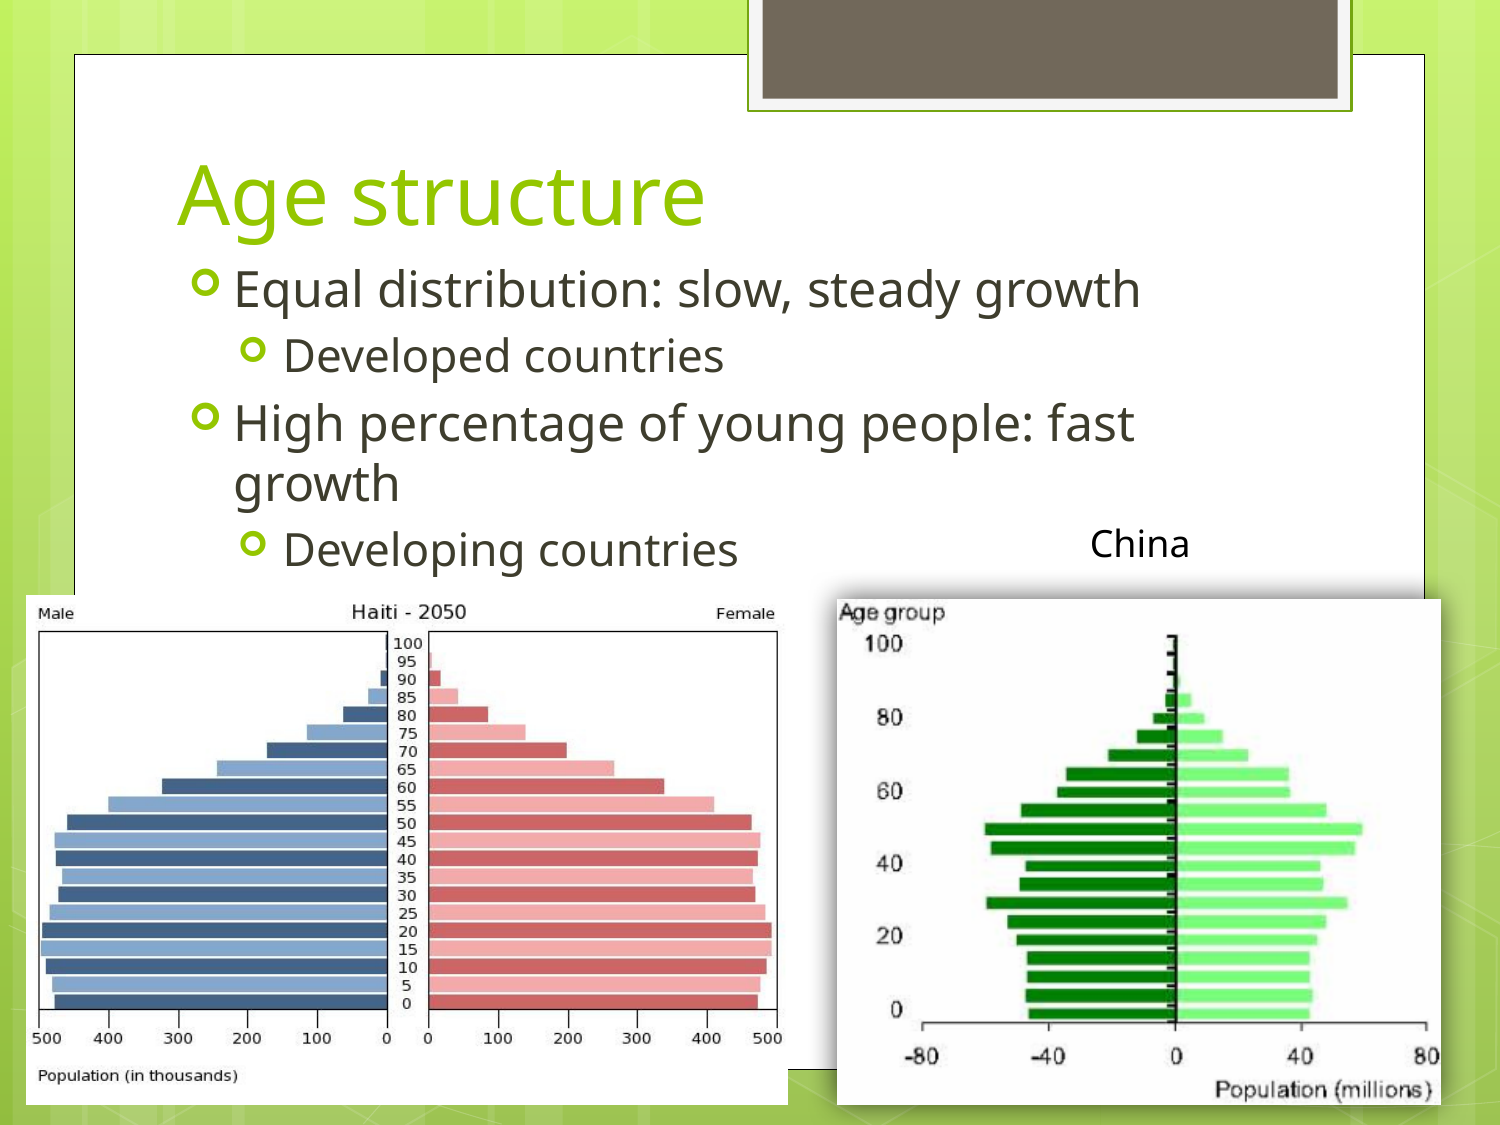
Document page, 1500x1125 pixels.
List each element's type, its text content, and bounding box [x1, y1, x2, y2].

text_box China [1074, 512, 1343, 573]
picture [837, 599, 1441, 1105]
list Equal distribution: slow, steady growth Developed countries High percentage of young people: fast growth Developing countries [162, 249, 1275, 826]
picture [26, 594, 788, 1105]
title Age structure [162, 62, 1315, 250]
